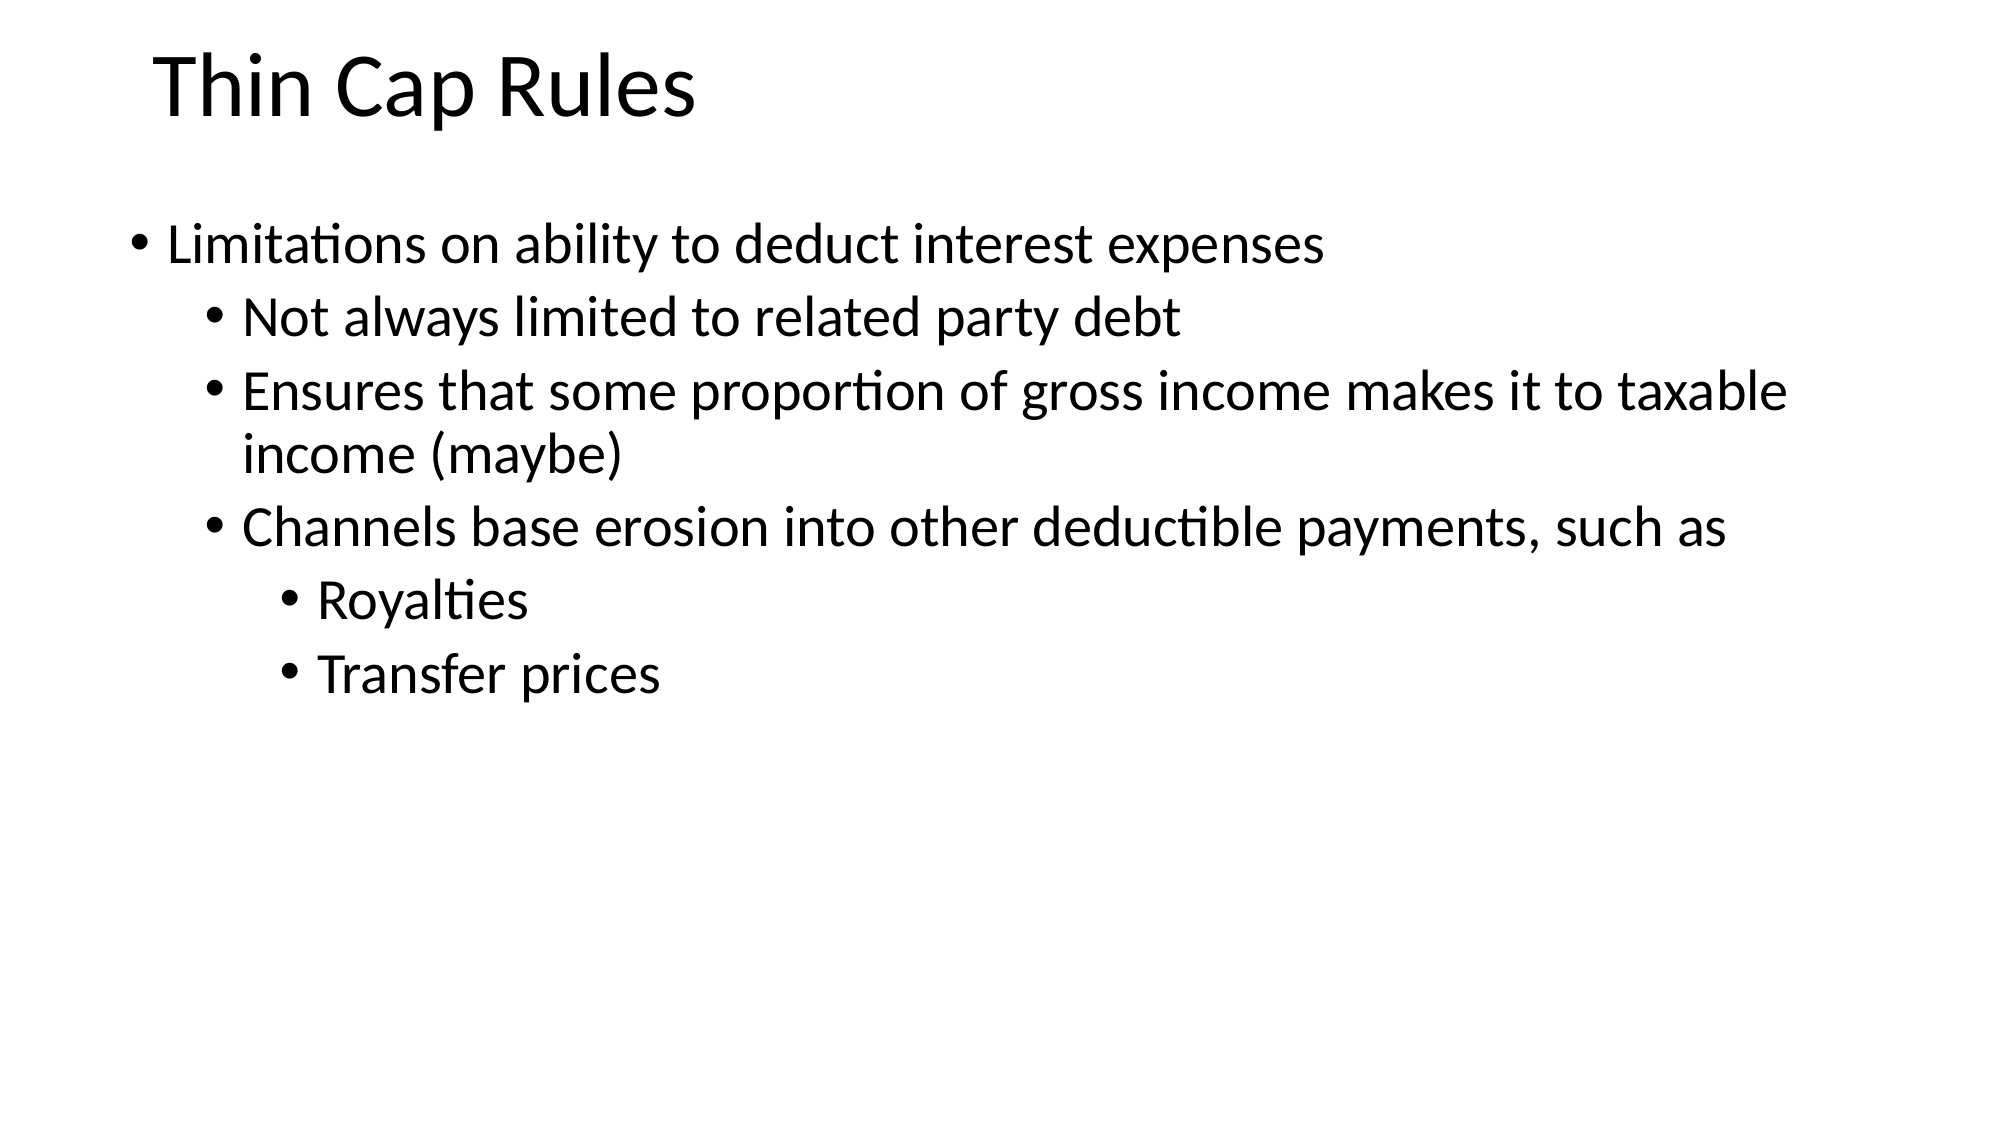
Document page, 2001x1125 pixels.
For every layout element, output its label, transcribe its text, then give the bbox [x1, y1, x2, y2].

title Thin Cap Rules [137, 3, 1840, 170]
list Limitations on ability to deduct interest expenses Not always limited to related party debt Ensures that some proportion of gross income makes it to taxable income (maybe) Channels base erosion into other deductible payments, such as Royalties Transfer prices [114, 205, 1840, 920]
